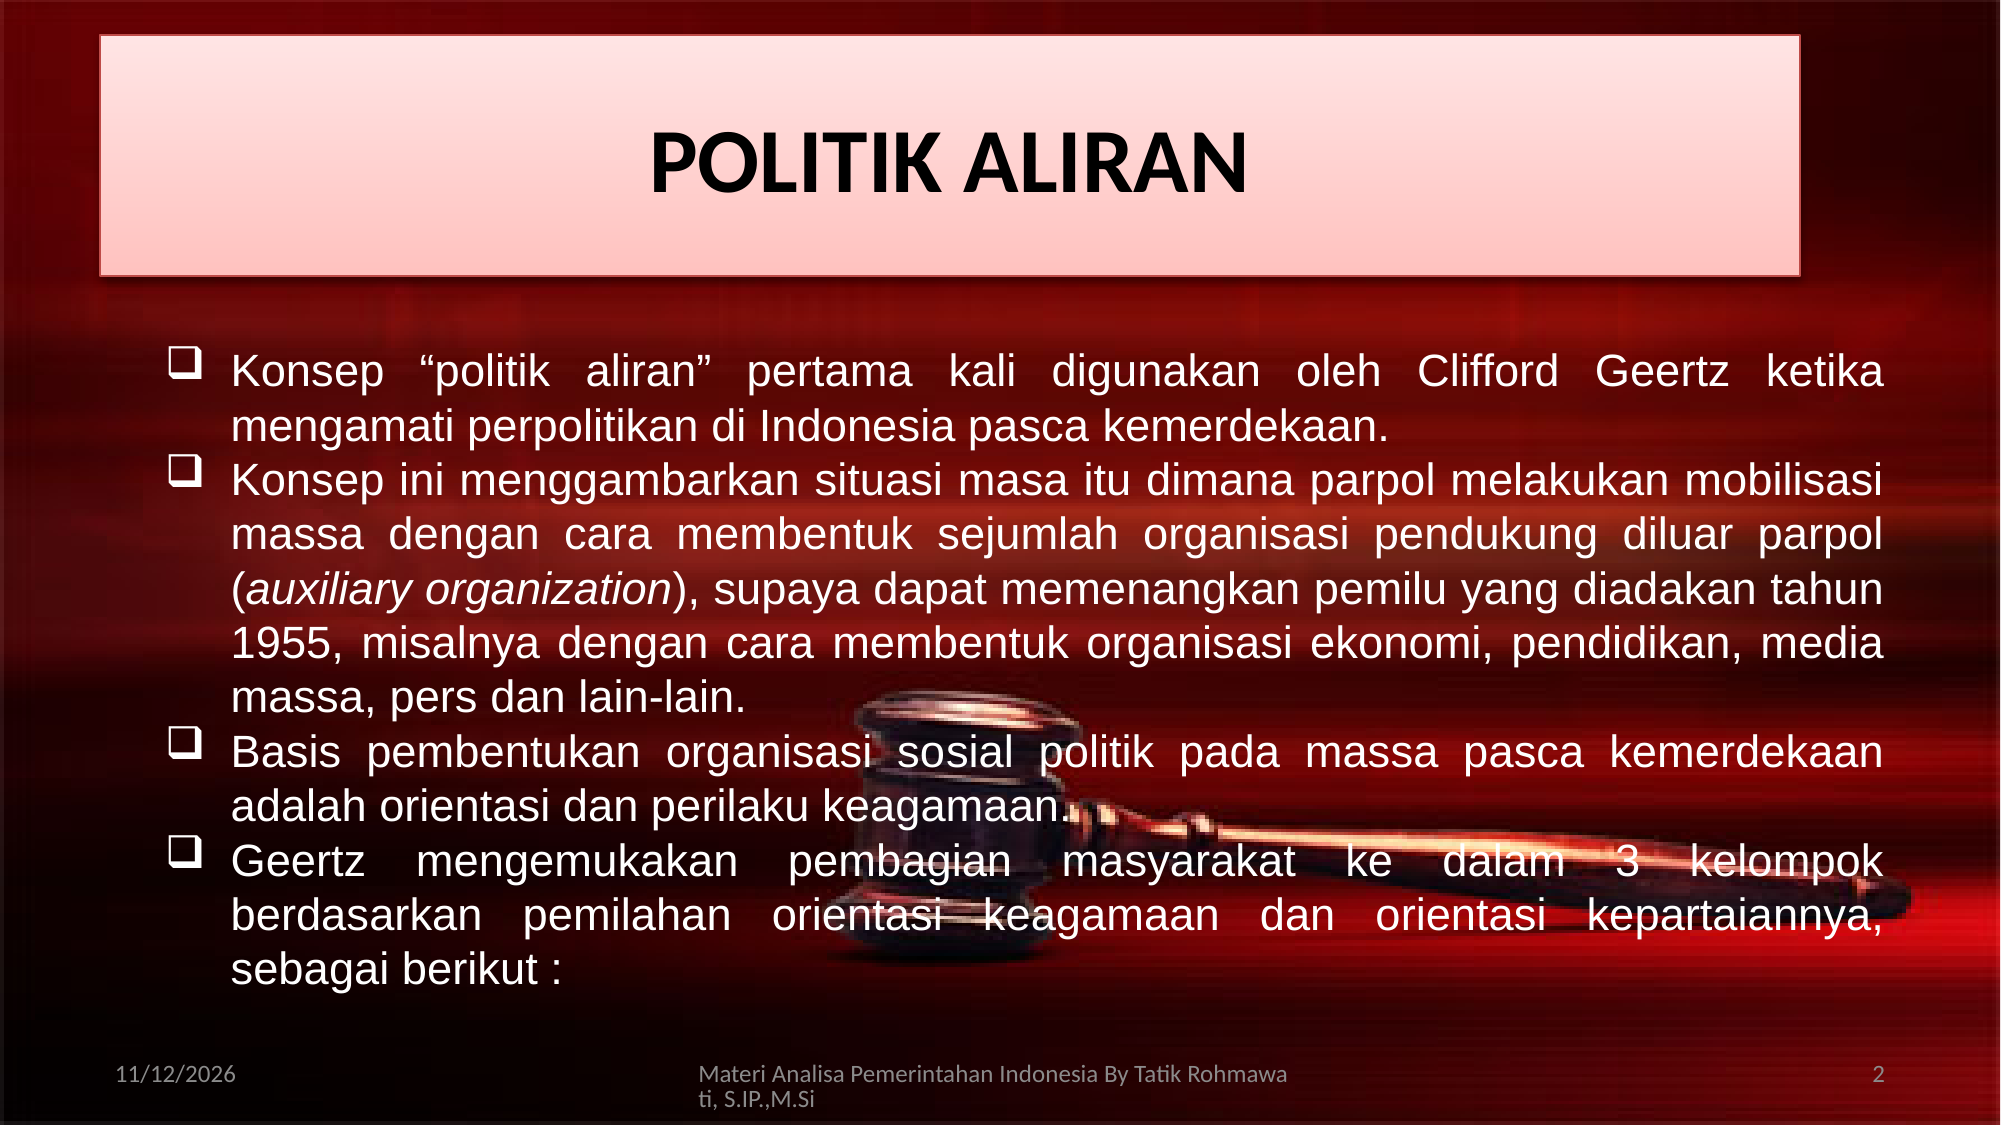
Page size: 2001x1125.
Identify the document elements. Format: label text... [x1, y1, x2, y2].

footer Materi Analisa Pemerintahan Indonesia By Tatik Rohmawati, S.IP.,M.Si [683, 1042, 1317, 1103]
subtitle Konsep “politik aliran” pertama kali digunakan oleh Clifford Geertz ketika mengamati perpolitikan di Indonesia pasca kemerdekaan. Konsep ini menggambarkan situasi masa itu dimana parpol melakukan mobilisasi massa dengan cara membentuk sejumlah organisasi pendukung diluar parpol (auxiliary organization), supaya dapat memenangkan pemilu yang diadakan tahun 1955, misalnya dengan cara membentuk organisasi ekonomi, pendidikan, media massa, pers dan lain-lain. Basis pembentukan organisasi sosial politik pada massa pasca kemerdekaan adalah orientasi dan perilaku keagamaan. Geertz mengemukakan pembagian masyarakat ke dalam 3 kelompok berdasarkan pemilahan orientasi keagamaan dan orientasi kepartaiannya, sebagai berikut : [150, 333, 1900, 1008]
slide_number 2 [1433, 1042, 1900, 1103]
title POLITIK ALIRAN [99, 34, 1801, 277]
picture [0, 0, 2001, 1125]
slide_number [99, 1042, 567, 1103]
